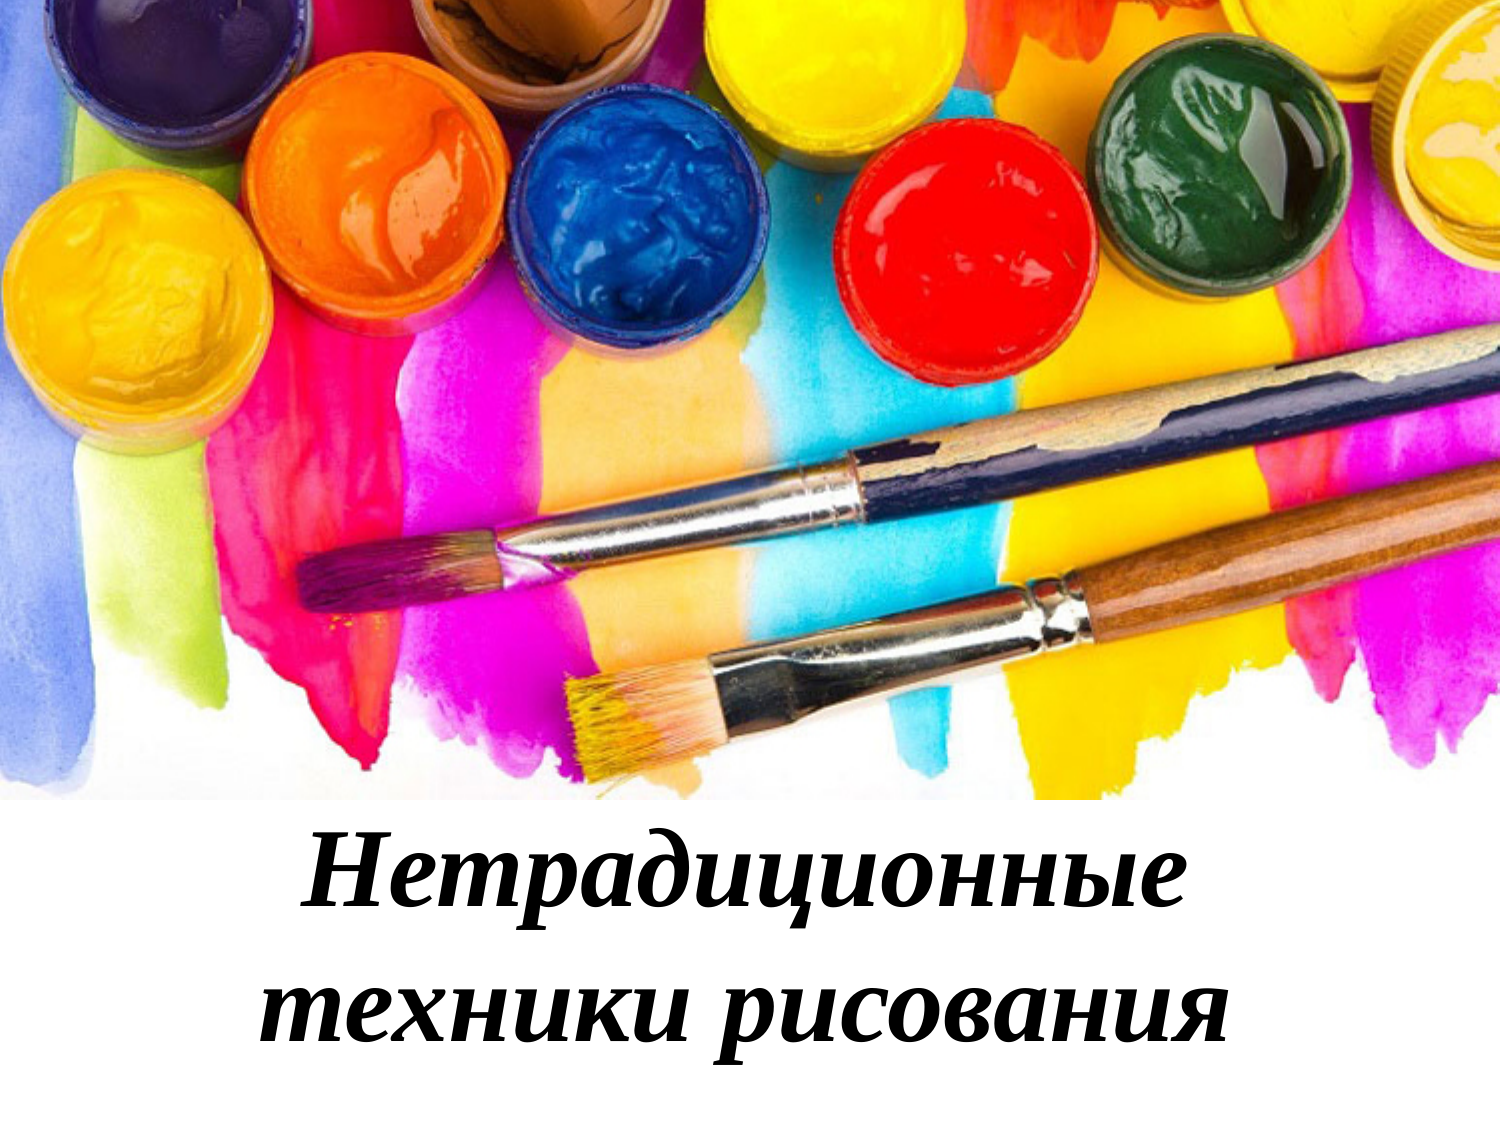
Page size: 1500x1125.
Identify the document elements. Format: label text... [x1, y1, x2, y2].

title Нетрадиционные техники рисования [107, 808, 1383, 1050]
picture [0, 0, 1500, 801]
